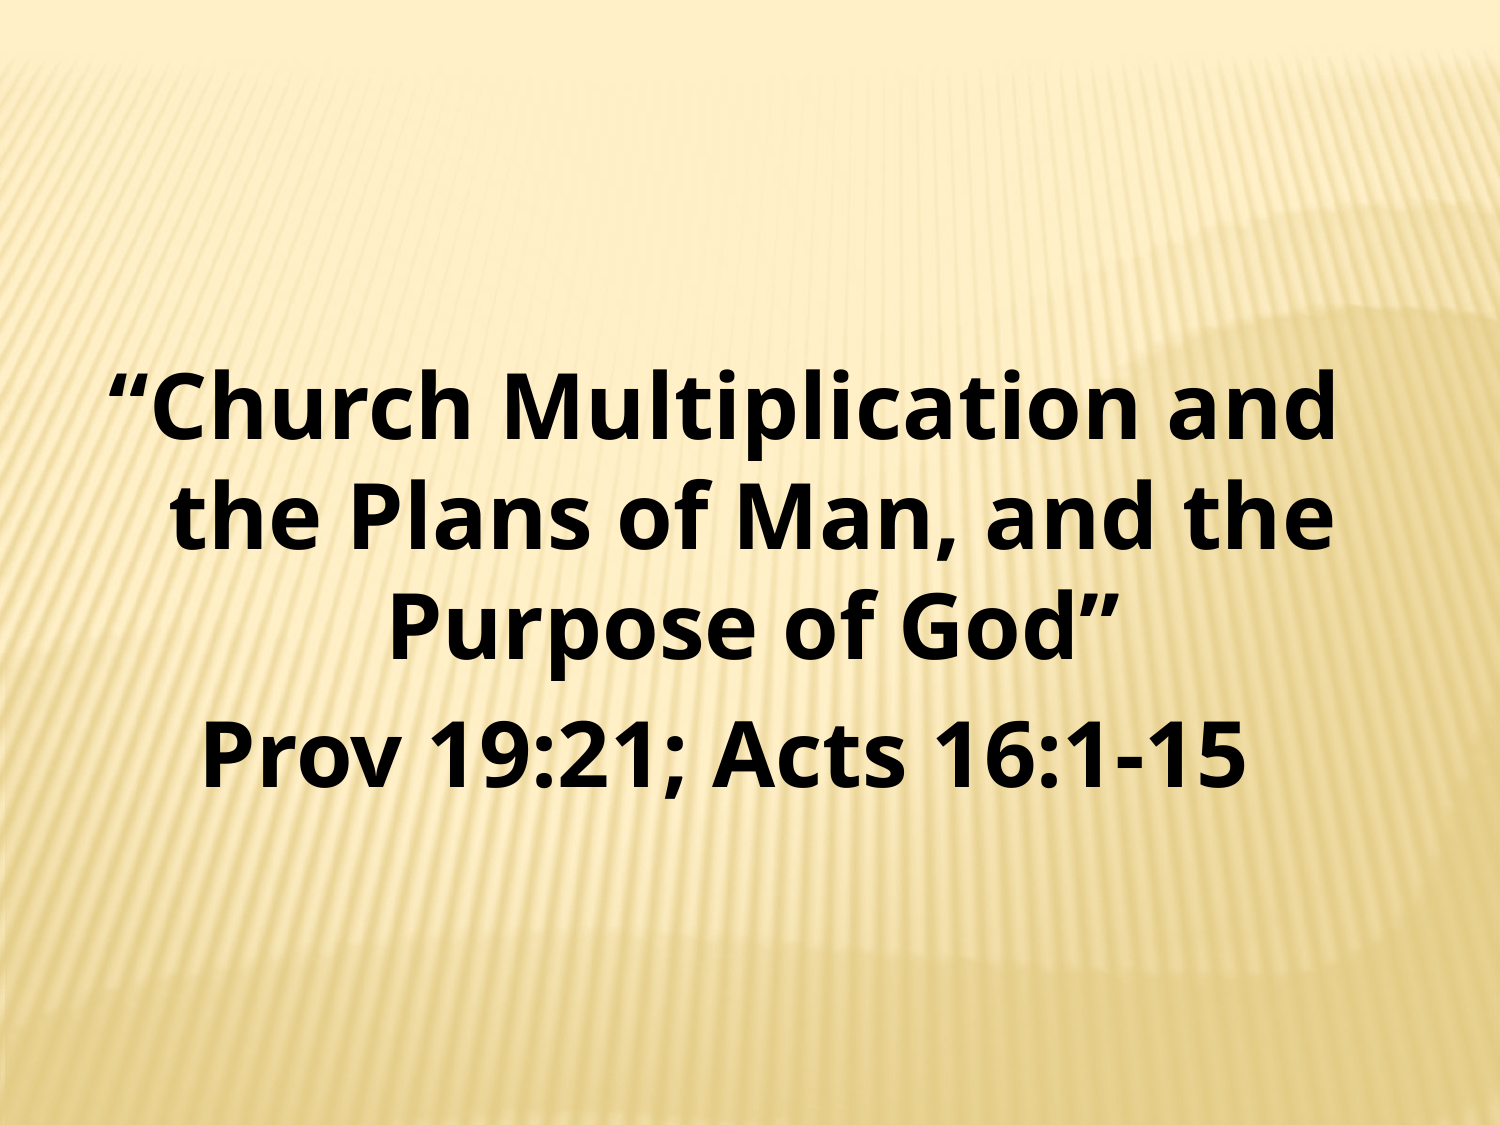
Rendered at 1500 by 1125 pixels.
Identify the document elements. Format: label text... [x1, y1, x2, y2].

text_box “Church Multiplication and the Plans of Man, and the Purpose of God” Prov 19:21; Acts 16:1-15 [49, 212, 1400, 955]
